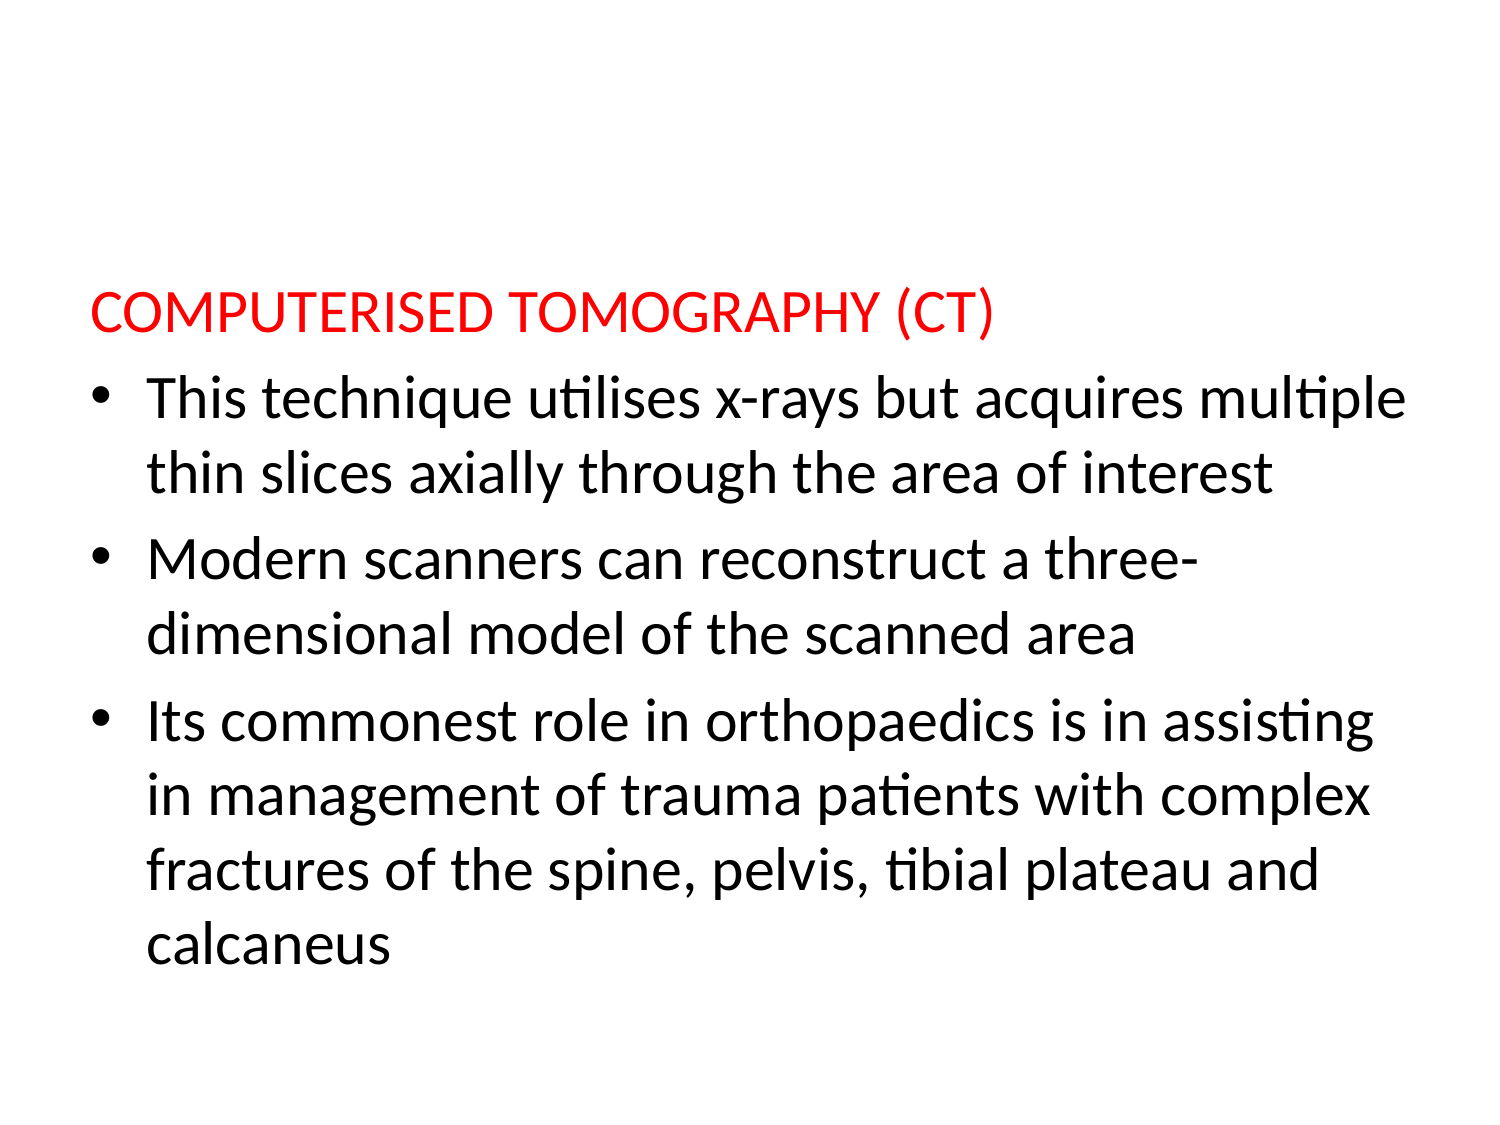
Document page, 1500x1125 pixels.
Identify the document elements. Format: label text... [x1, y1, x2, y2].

list COMPUTERISED TOMOGRAPHY (CT) This technique utilises x-rays but acquires multiple thin slices axially through the area of interest Modern scanners can reconstruct a three-dimensional model of the scanned area Its commonest role in orthopaedics is in assisting in management of trauma patients with complex fractures of the spine, pelvis, tibial plateau and calcaneus [75, 262, 1425, 1005]
